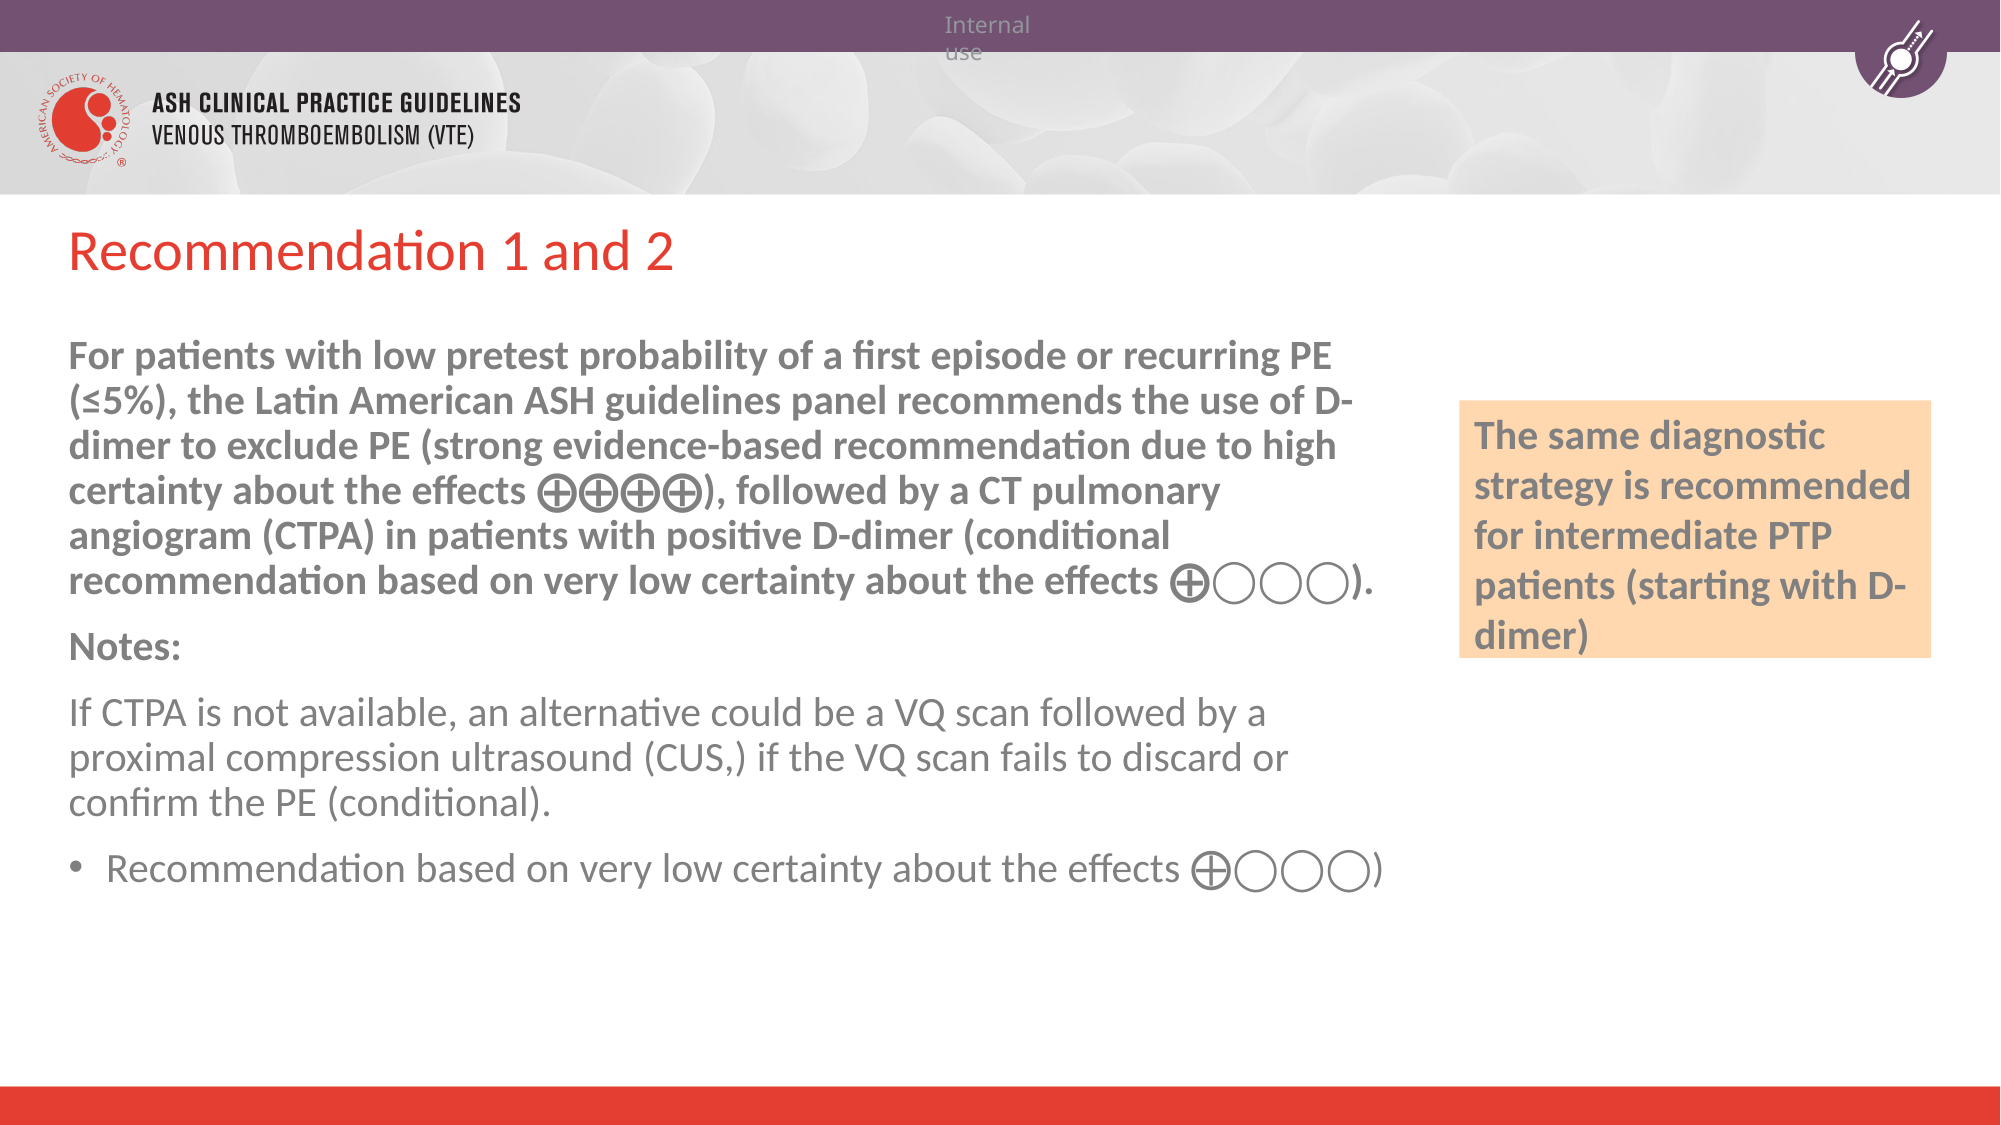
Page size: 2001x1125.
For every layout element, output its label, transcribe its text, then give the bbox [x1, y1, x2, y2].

title Recommendation 1 and 2 [68, 219, 1869, 334]
text_box The same diagnostic strategy is recommended for intermediate PTP patients (starting with D-dimer) [1459, 400, 1932, 658]
picture [0, 0, 2001, 1125]
list For patients with low pretest probability of a first episode or recurring PE (≤5%), the Latin American ASH guidelines panel recommends the use of D-dimer to exclude PE (strong evidence-based recommendation due to high certainty about the effects ⨁⨁⨁⨁), followed by a CT pulmonary angiogram (CTPA) in patients with positive D-dimer (conditional recommendation based on very low certainty about the effects ⨁◯◯◯). Notes: If CTPA is not available, an alternative could be a VQ scan followed by a proximal compression ultrasound (CUS,) if the VQ scan fails to discard or confirm the PE (conditional). Recommendation based on very low certainty about the effects ⨁◯◯◯) [68, 333, 1392, 983]
